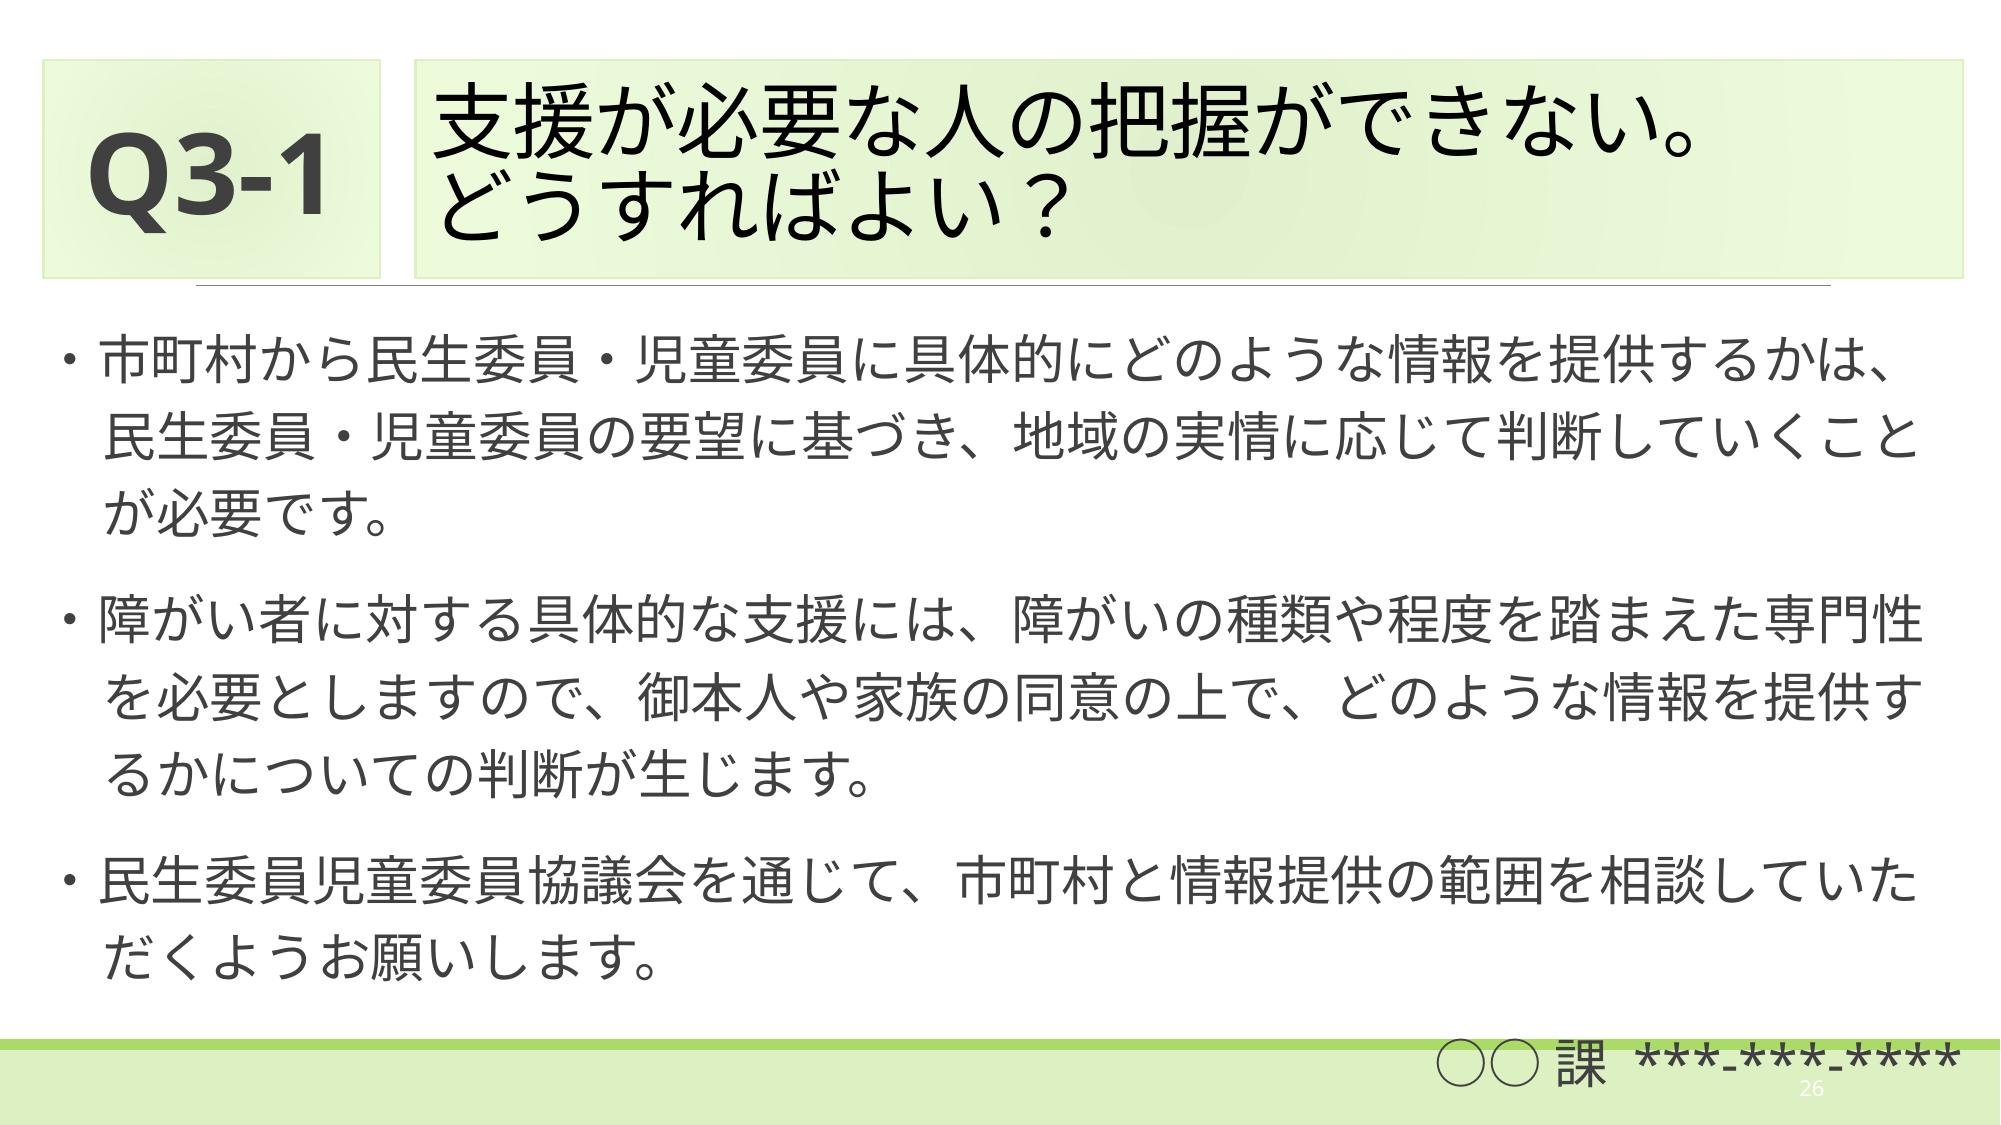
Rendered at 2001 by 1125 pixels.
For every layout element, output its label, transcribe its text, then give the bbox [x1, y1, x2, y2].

list ・市町村から民生委員・児童委員に具体的にどのような情報を提供するかは、民生委員・児童委員の要望に基づき、地域の実情に応じて判断していくことが必要です。 ・障がい者に対する具体的な支援には、障がいの種類や程度を踏まえた専門性を必要としますので、御本人や家族の同意の上で、どのような情報を提供するかについての判断が生じます。 ・民生委員児童委員協議会を通じて、市町村と情報提供の範囲を相談していただくようお願いします。 ○○課 ***-***-**** [43, 305, 1963, 1103]
slide_number 26 [1624, 1059, 1840, 1120]
title 支援が必要な人の把握ができない。 どうすればよい？ [414, 59, 1964, 279]
text_box Q3-1 [42, 59, 381, 279]
